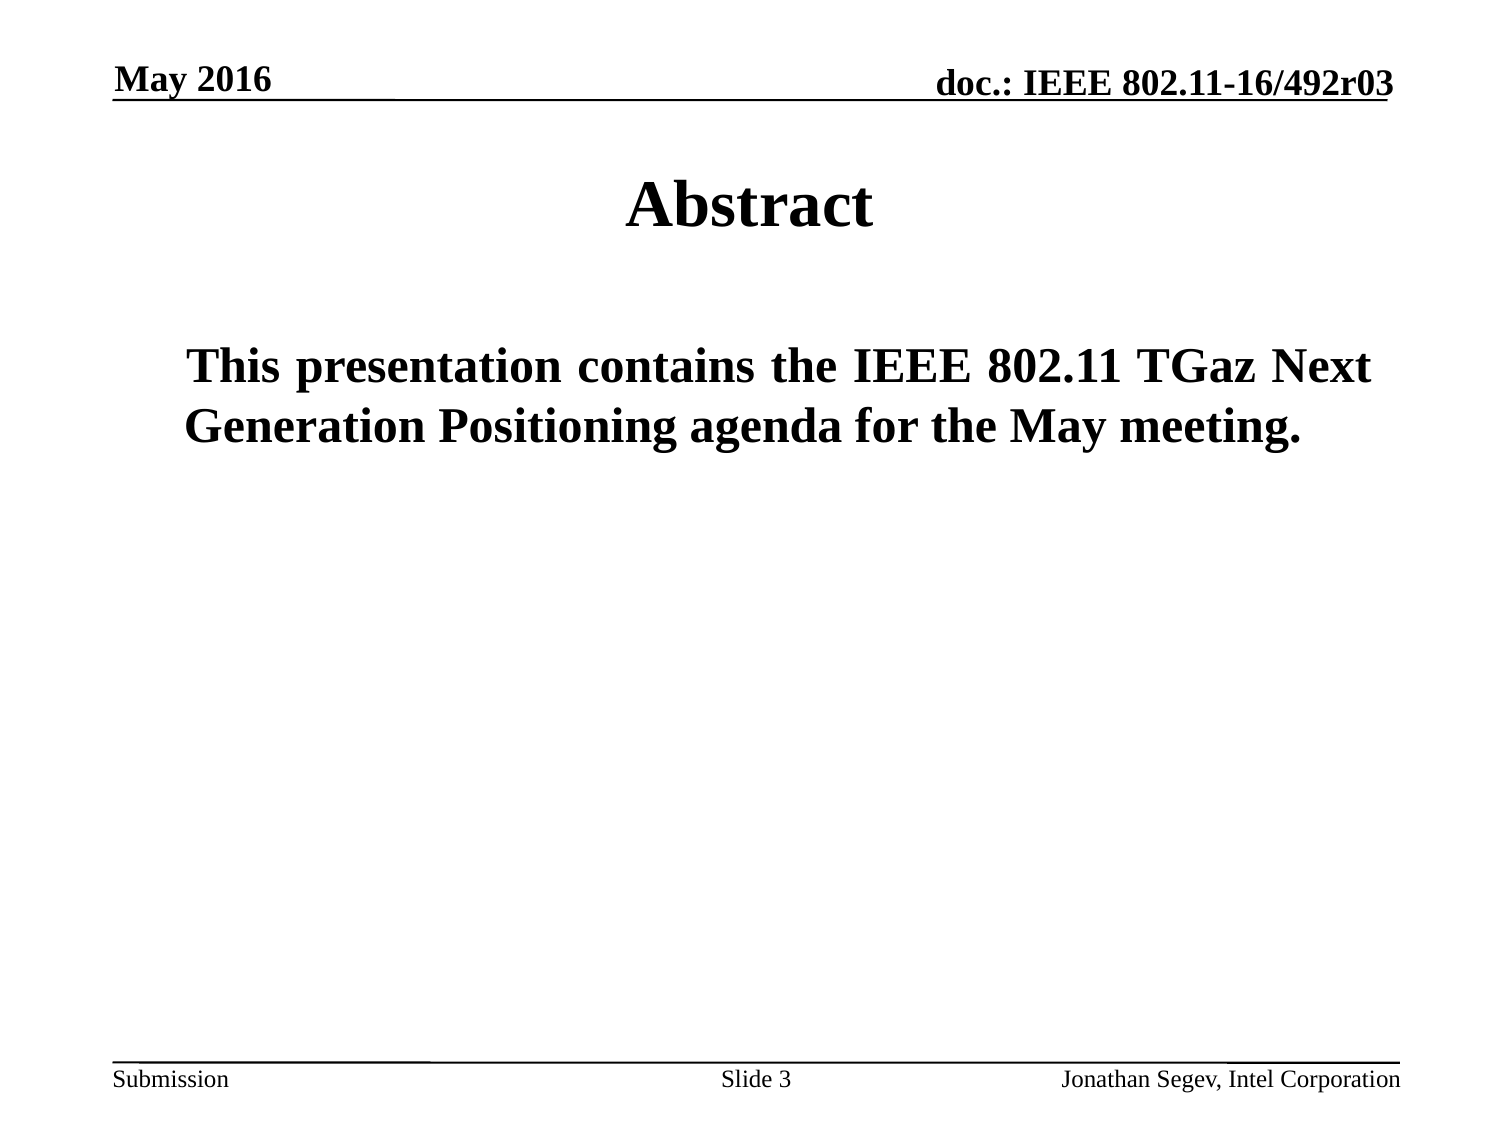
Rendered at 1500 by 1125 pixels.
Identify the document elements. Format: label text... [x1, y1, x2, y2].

list This presentation contains the IEEE 802.11 TGaz Next Generation Positioning agenda for the May meeting. [112, 324, 1388, 1001]
title Abstract [112, 112, 1388, 288]
footer Jonathan Segev, Intel Corporation [902, 1061, 1402, 1093]
slide_number Slide 3 [712, 1061, 800, 1123]
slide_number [114, 54, 540, 100]
